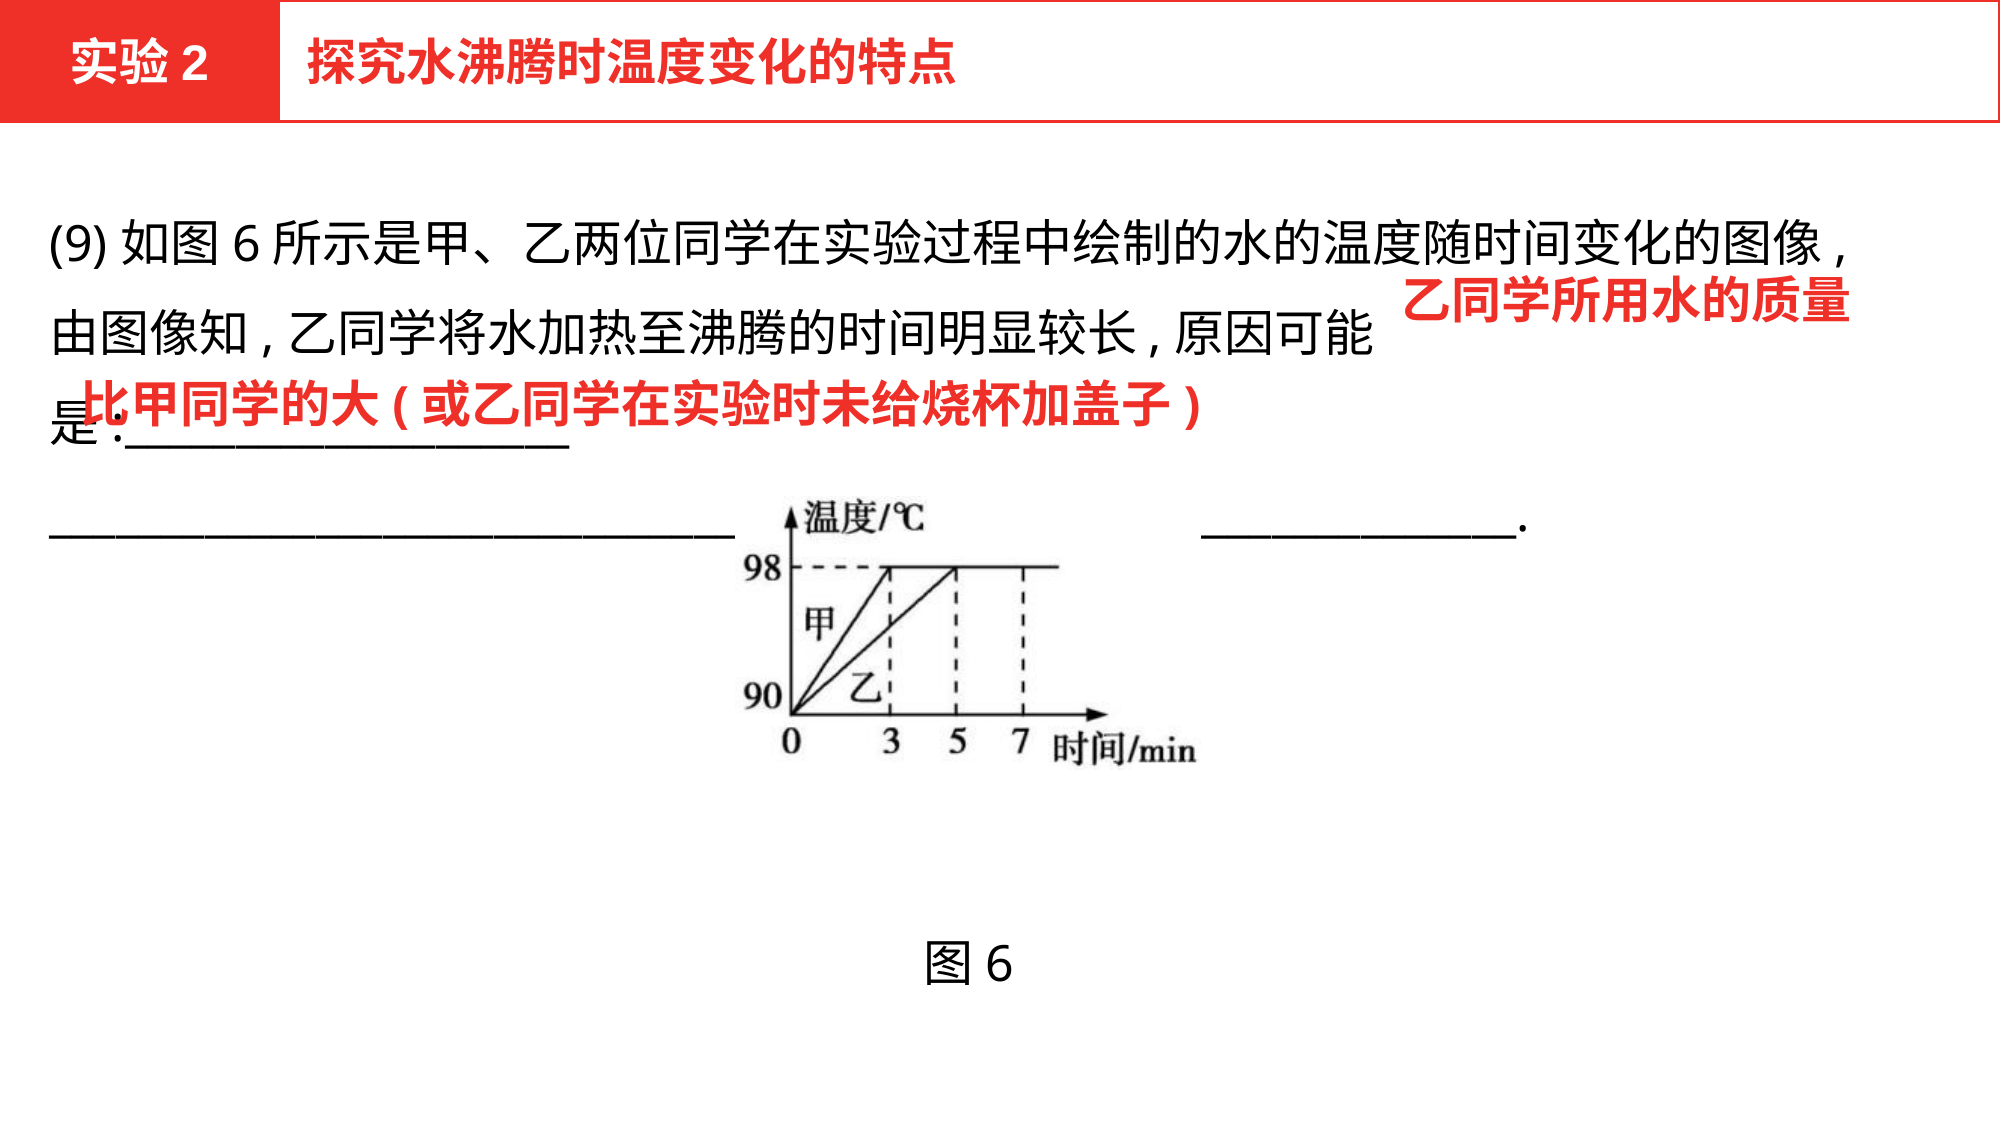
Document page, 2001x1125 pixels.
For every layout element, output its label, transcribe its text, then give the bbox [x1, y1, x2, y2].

text_box (9)如图6所示是甲、乙两位同学在实验过程中绘制的水的温度随时间变化的图像,由图像知,乙同学将水加热至沸腾的时间明显较长,原因可能是:____________________ __________________________________________________________________. 图6 [34, 174, 1903, 1000]
text_box 探究水沸腾时温度变化的特点 [276, 0, 2000, 123]
text_box 实验2 [0, 0, 279, 122]
text_box 乙同学所用水的质量 [1386, 260, 1916, 336]
text_box 比甲同学的大(或乙同学在实验时未给烧杯加盖子) [65, 365, 1670, 440]
picture [735, 496, 1201, 770]
